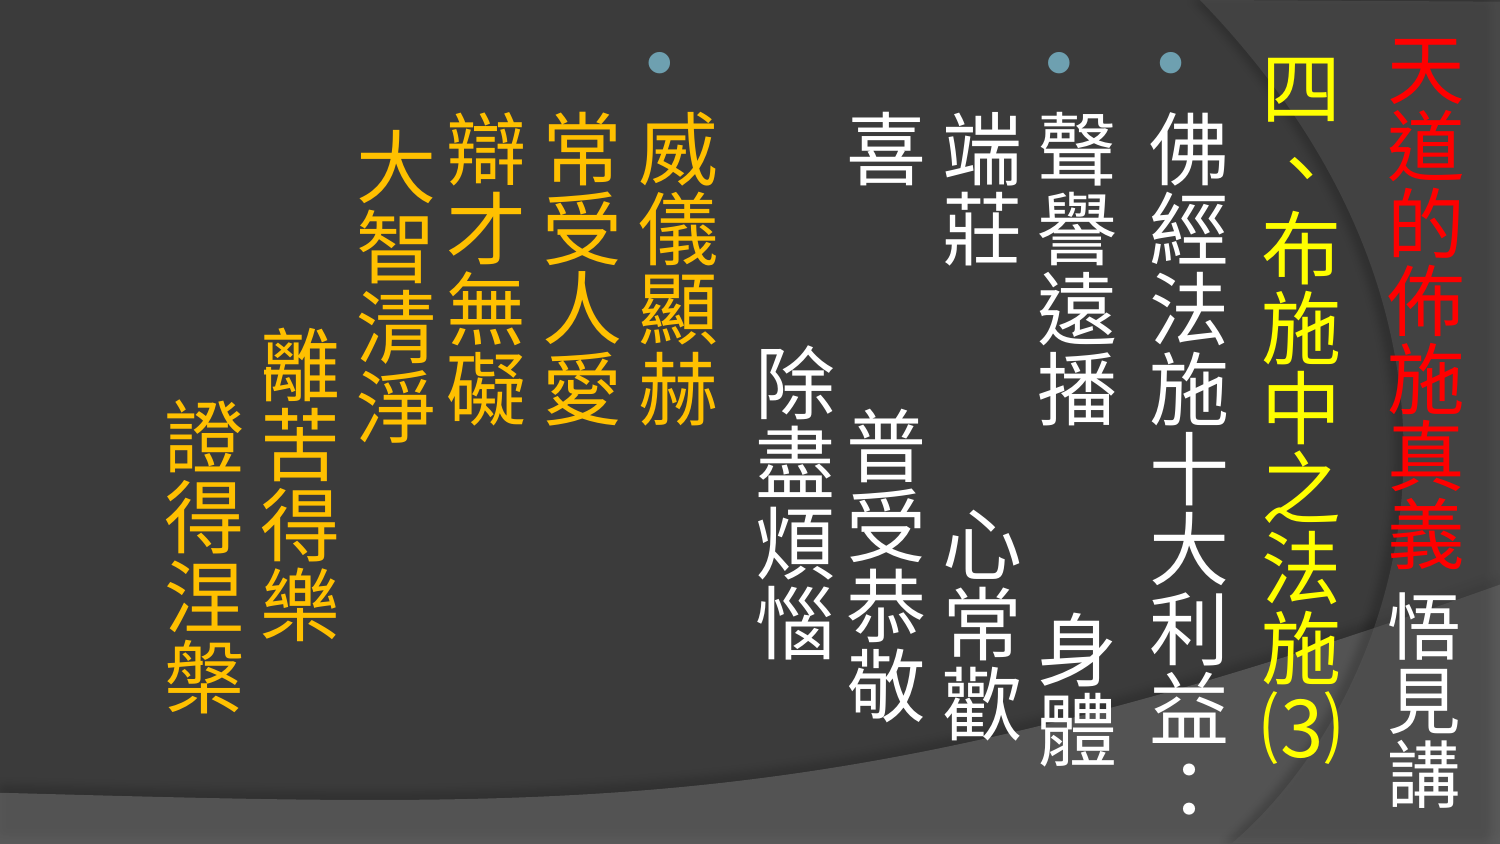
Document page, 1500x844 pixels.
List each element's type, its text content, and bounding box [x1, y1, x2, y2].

list 四、布施中之法施⑶ 佛經法施十大利益： 聲譽遠播 身體端莊 心常歡喜 普受恭敬 除盡煩惱 威儀顯赫 常受人愛 辯才無礙 大智清淨 離苦得樂 證得涅槃 [29, 27, 1365, 820]
title 天道的佈施真義 悟見講 [1364, 21, 1483, 820]
